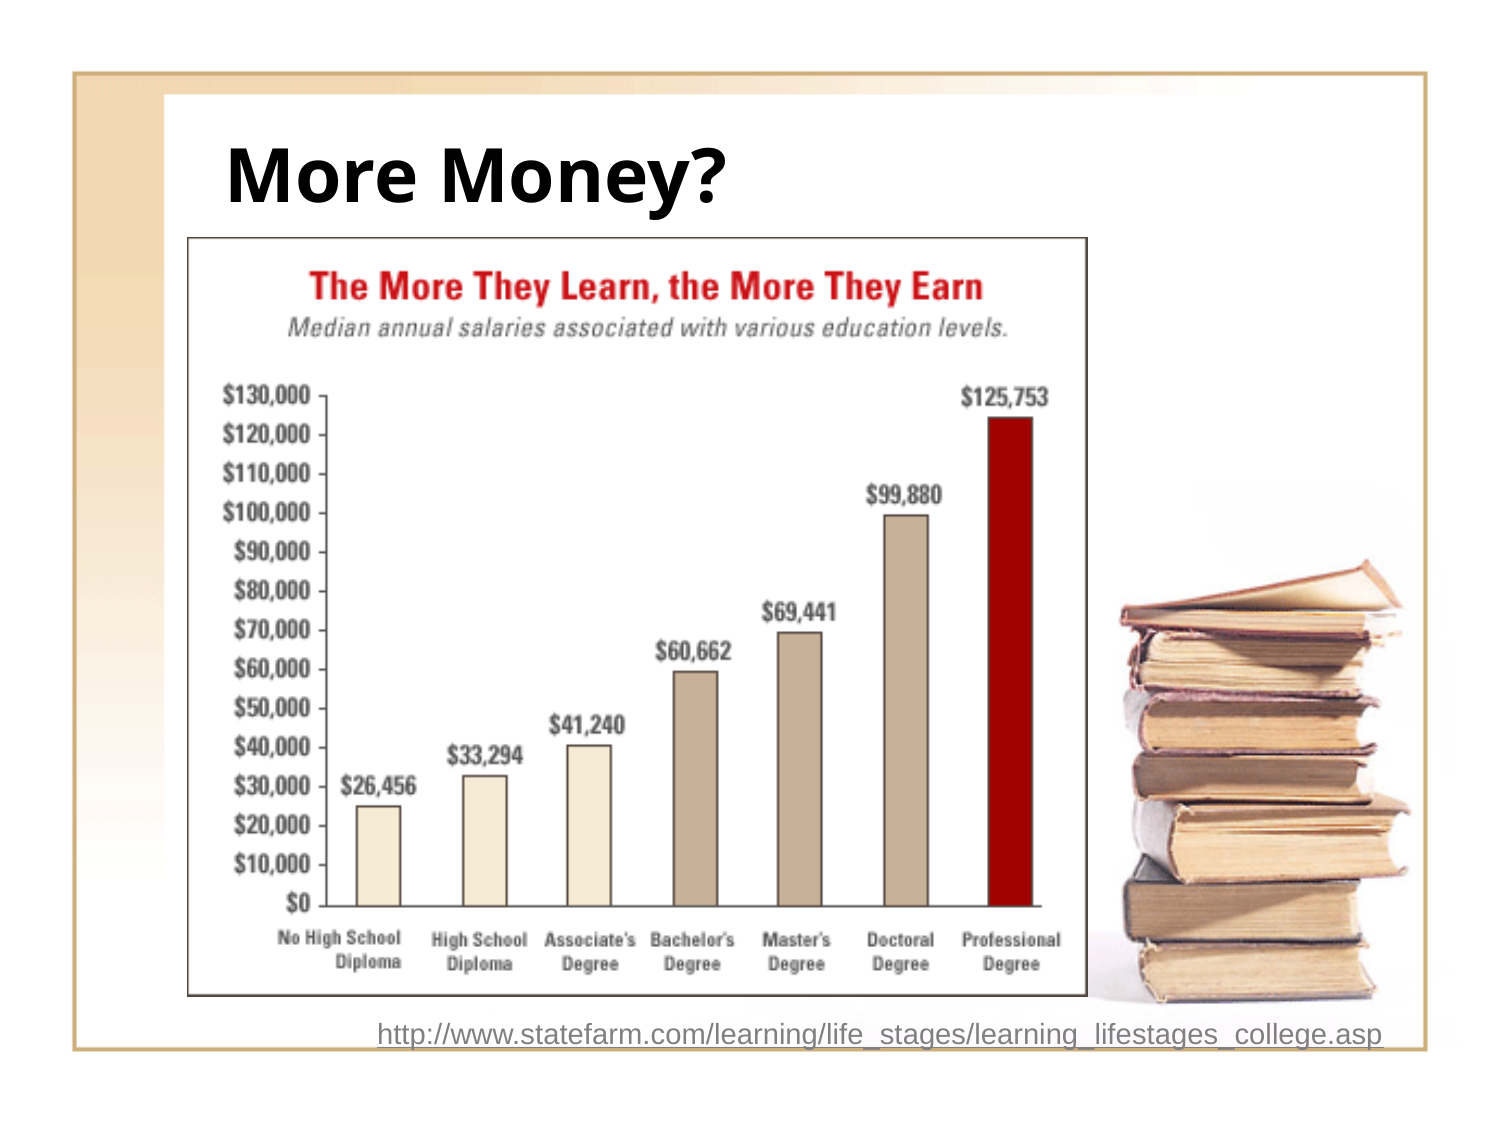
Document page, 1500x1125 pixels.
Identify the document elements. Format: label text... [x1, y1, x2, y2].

picture [0, 0, 1500, 1125]
text_box http://www.statefarm.com/learning/life_stages/learning_lifestages_college.asp [362, 1000, 1413, 1060]
title More Money? [209, 139, 1373, 205]
